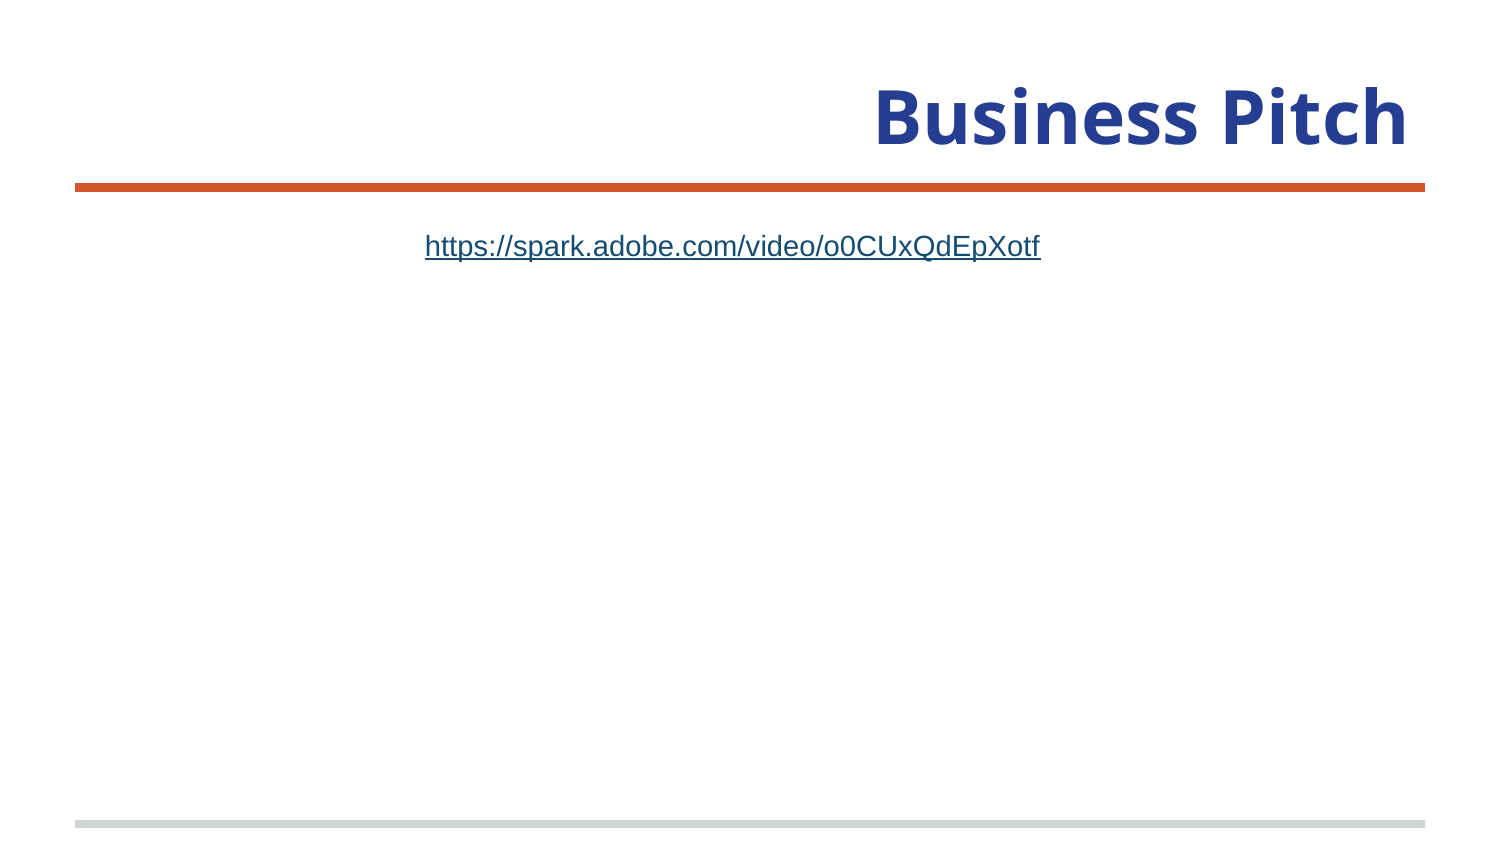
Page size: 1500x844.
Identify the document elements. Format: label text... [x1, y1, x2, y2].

title Business Pitch [75, 33, 1425, 175]
text_box https://spark.adobe.com/video/o0CUxQdEpXotf [409, 212, 1091, 321]
